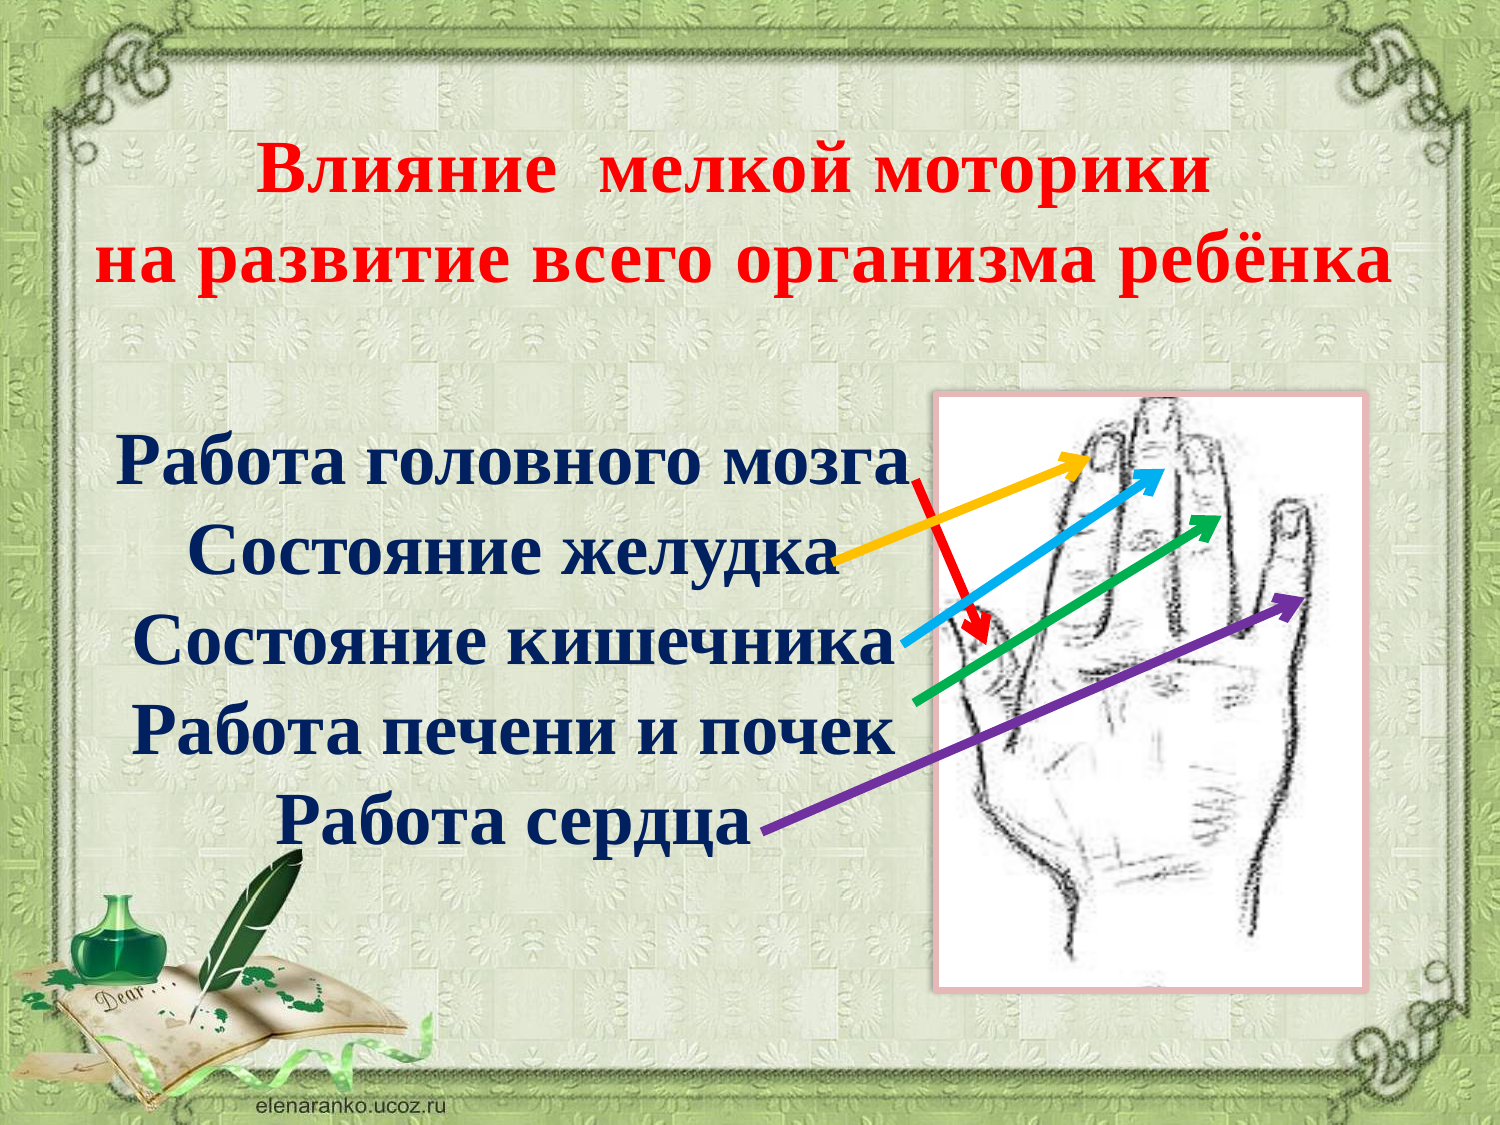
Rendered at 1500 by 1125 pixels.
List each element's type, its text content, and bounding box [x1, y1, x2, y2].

text_box Работа головного мозга Состояние желудка Состояние кишечника Работа печени и почек Работа сердца [100, 401, 927, 867]
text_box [831, 456, 1092, 563]
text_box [913, 515, 1222, 596]
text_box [902, 468, 1166, 596]
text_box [761, 597, 1306, 833]
text_box Влияние мелкой моторики на развитие всего организма ребёнка [79, 110, 1410, 306]
picture [0, 0, 1500, 1125]
